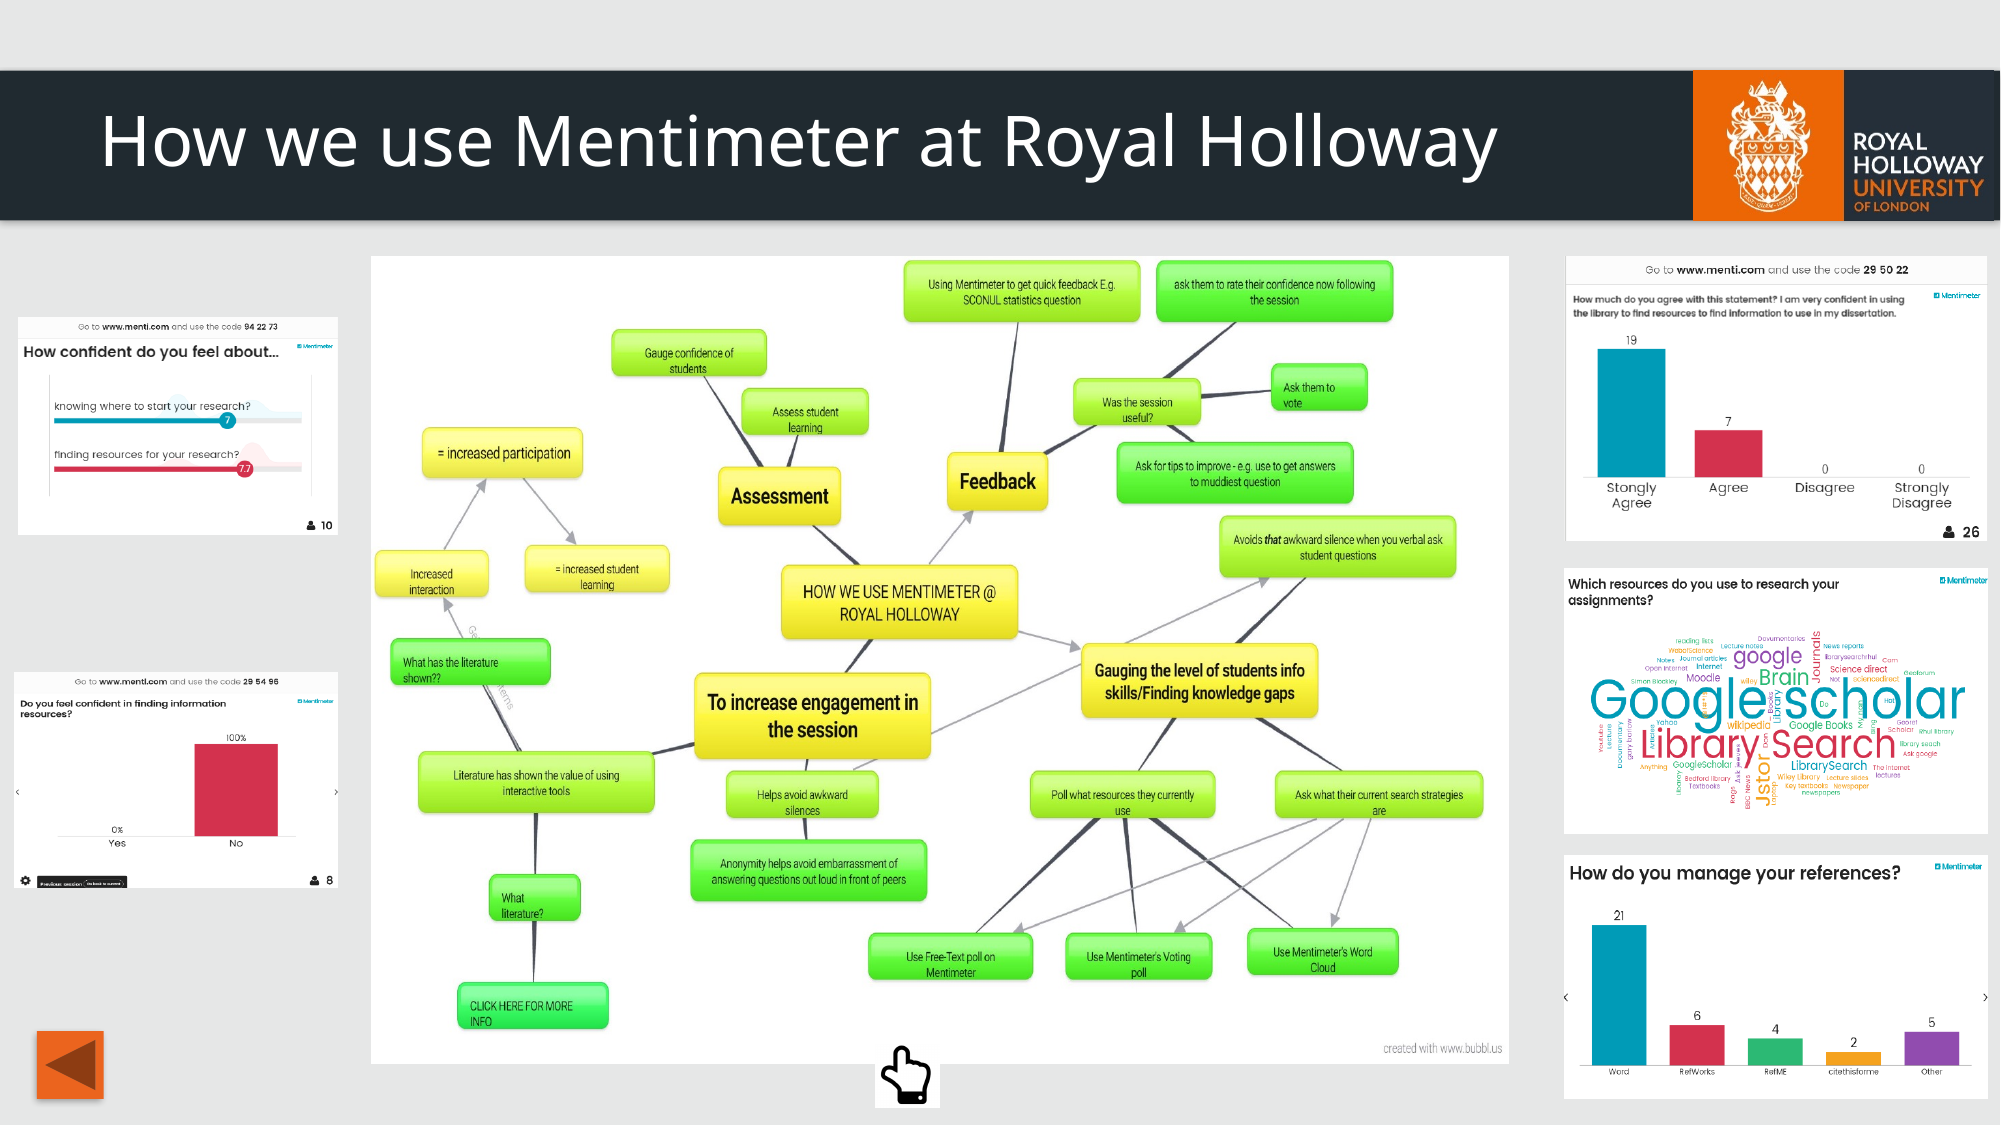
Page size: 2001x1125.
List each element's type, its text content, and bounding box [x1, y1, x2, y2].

picture [1693, 70, 1994, 221]
picture [18, 317, 338, 536]
picture [1564, 567, 1988, 834]
text_box [36, 1030, 104, 1100]
picture [1564, 256, 1988, 542]
picture [370, 256, 1509, 1108]
picture [14, 672, 338, 889]
title How we use Mentimeter at Royal Holloway [99, 62, 1618, 214]
picture [1564, 855, 1988, 1099]
